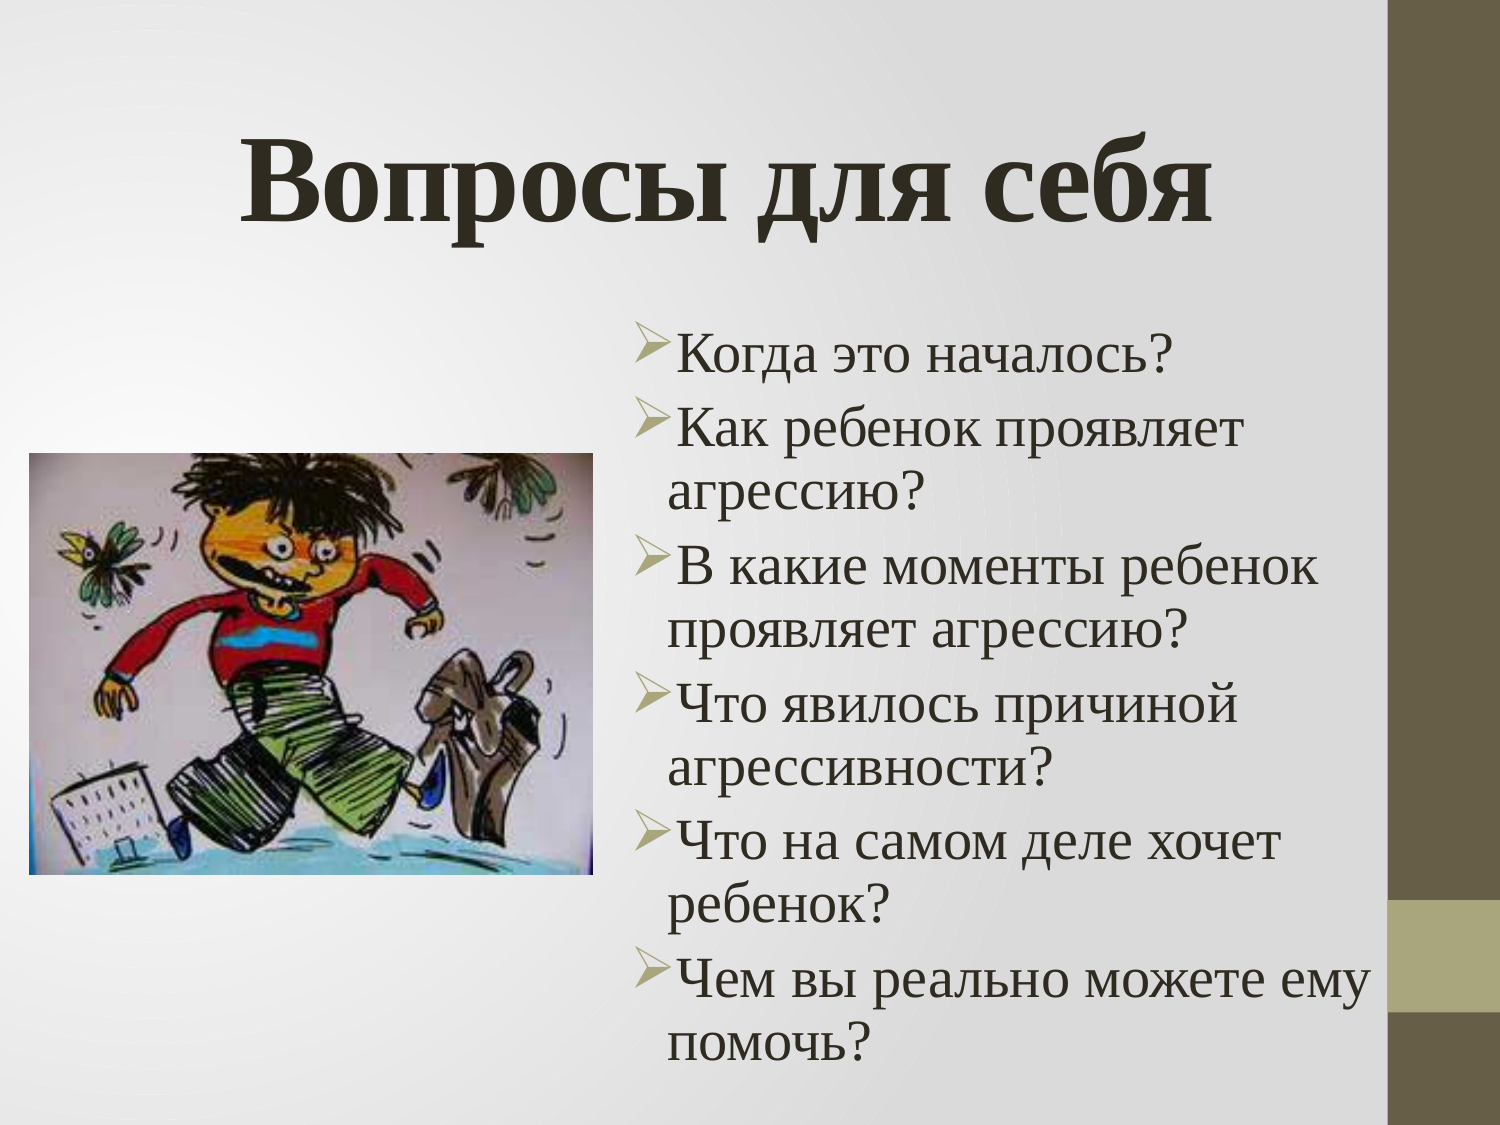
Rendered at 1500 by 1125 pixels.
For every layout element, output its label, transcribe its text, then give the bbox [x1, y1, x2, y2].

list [28, 452, 593, 875]
title Вопросы для себя [29, 30, 1425, 313]
list Когда это началось? Как ребенок проявляет агрессию? В какие моменты ребенок проявляет агрессию? Что явилось причиной агрессивности? Что на самом деле хочет ребенок? Чем вы реально можете ему помочь? [596, 314, 1388, 1071]
